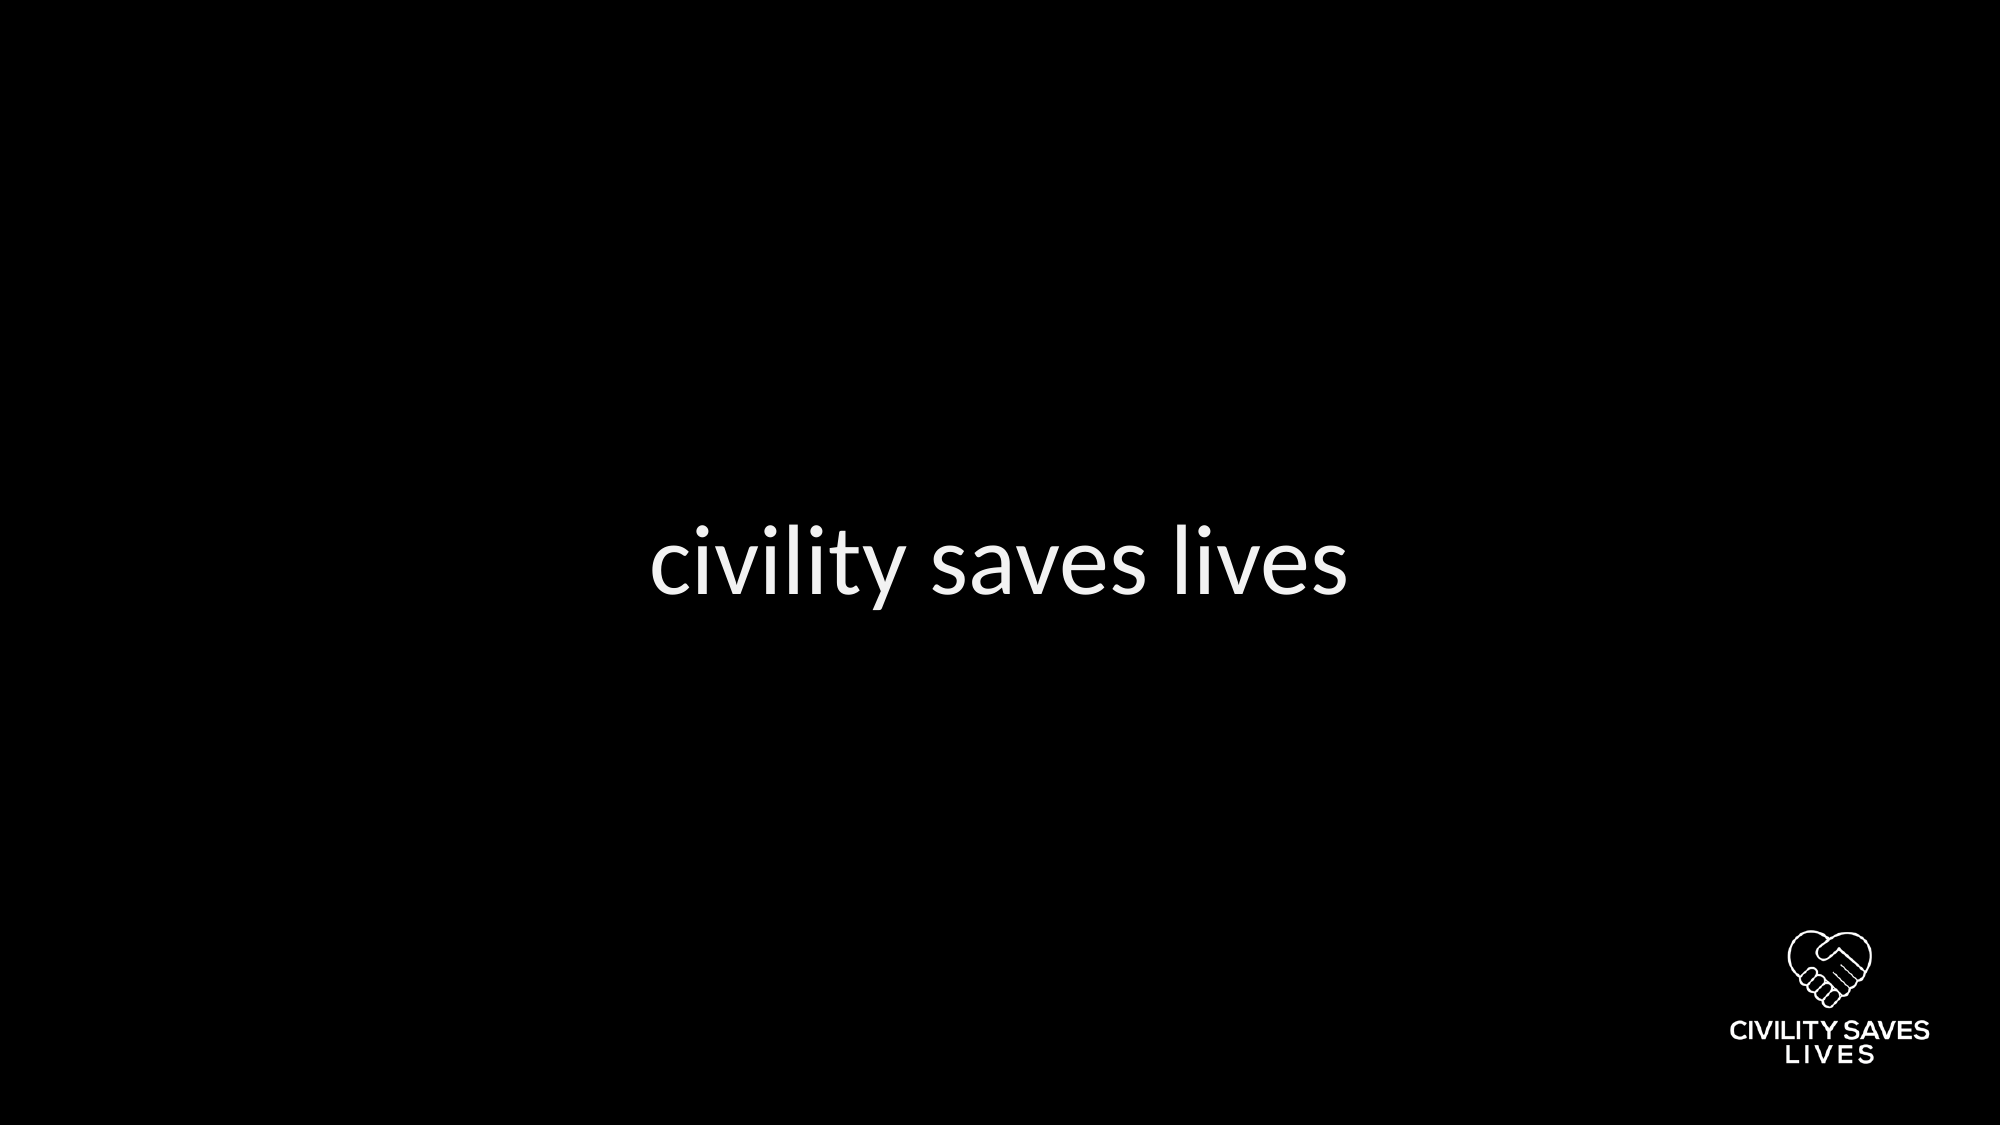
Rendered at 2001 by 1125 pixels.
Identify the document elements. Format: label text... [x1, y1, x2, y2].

title civility saves lives [137, 453, 1863, 672]
picture [1659, 868, 2000, 1125]
